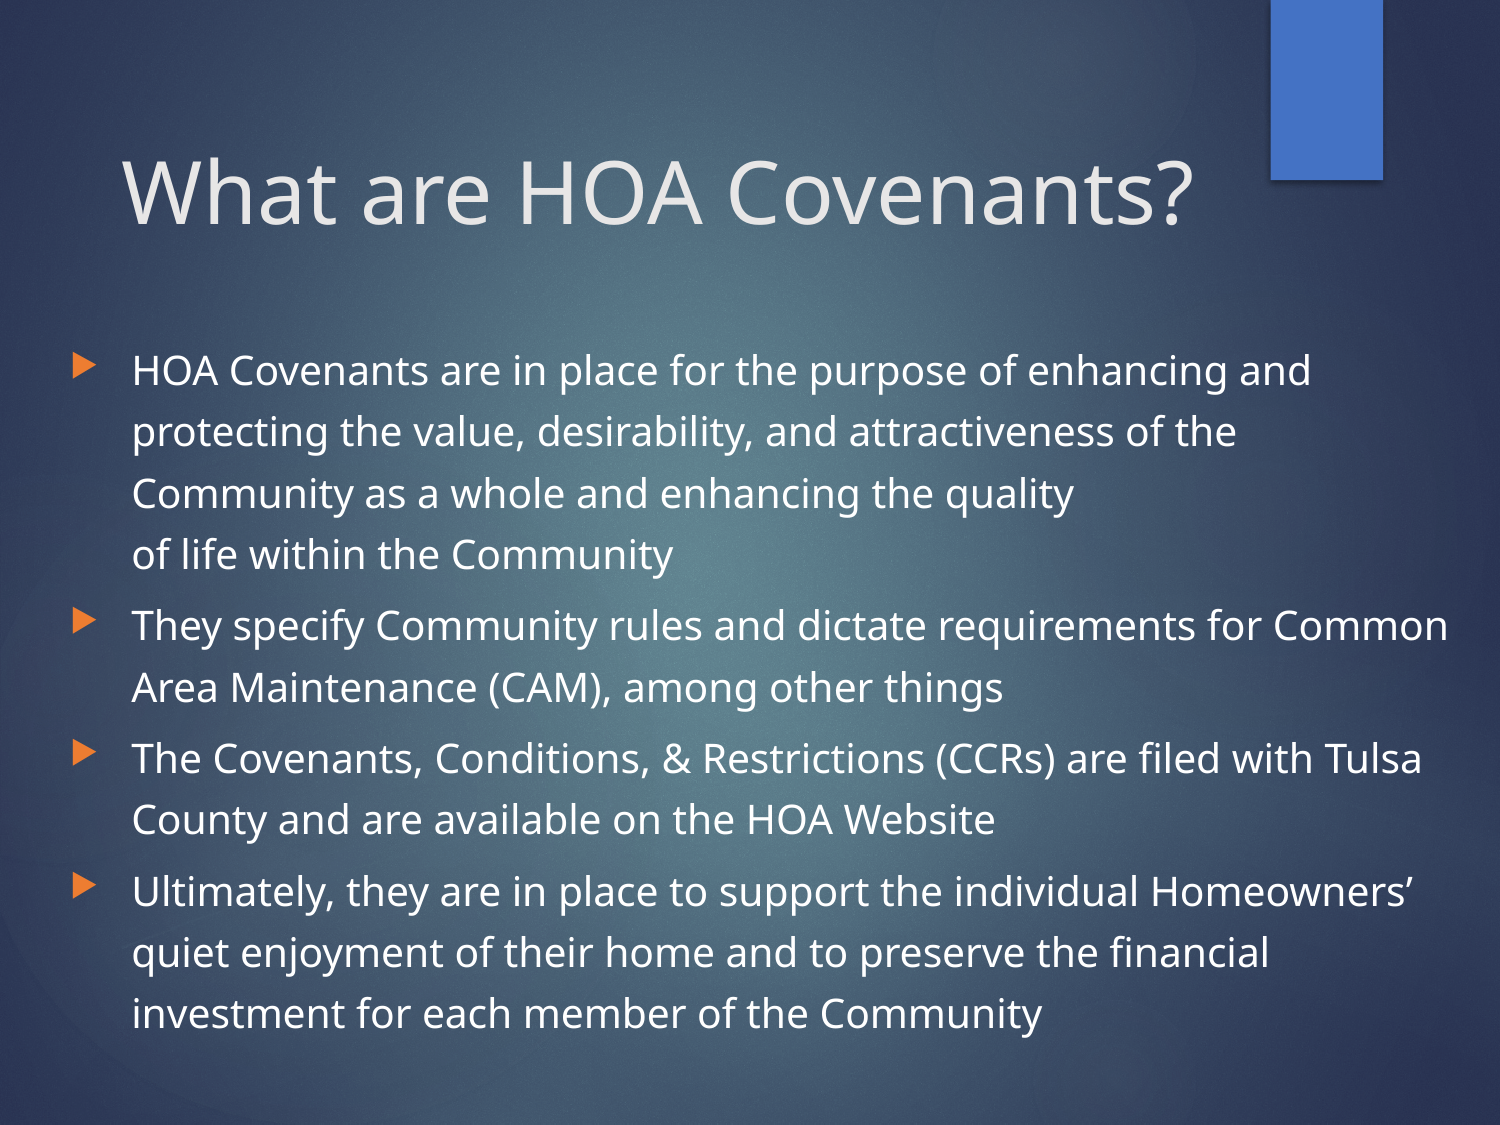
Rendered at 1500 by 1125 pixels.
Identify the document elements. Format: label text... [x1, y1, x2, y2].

list HOA Covenants are in place for the purpose of enhancing and protecting the value, desirability, and attractiveness of the Community as a whole and enhancing the quality of life within the Community They specify Community rules and dictate requirements for Common Area Maintenance (CAM), among other things The Covenants, Conditions, & Restrictions (CCRs) are filed with Tulsa County and are available on the HOA Website Ultimately, they are in place to support the individual Homeowners’ quiet enjoyment of their home and to preserve the financial investment for each member of the Community [0, 325, 1485, 1051]
title What are HOA Covenants? [79, 74, 1237, 304]
